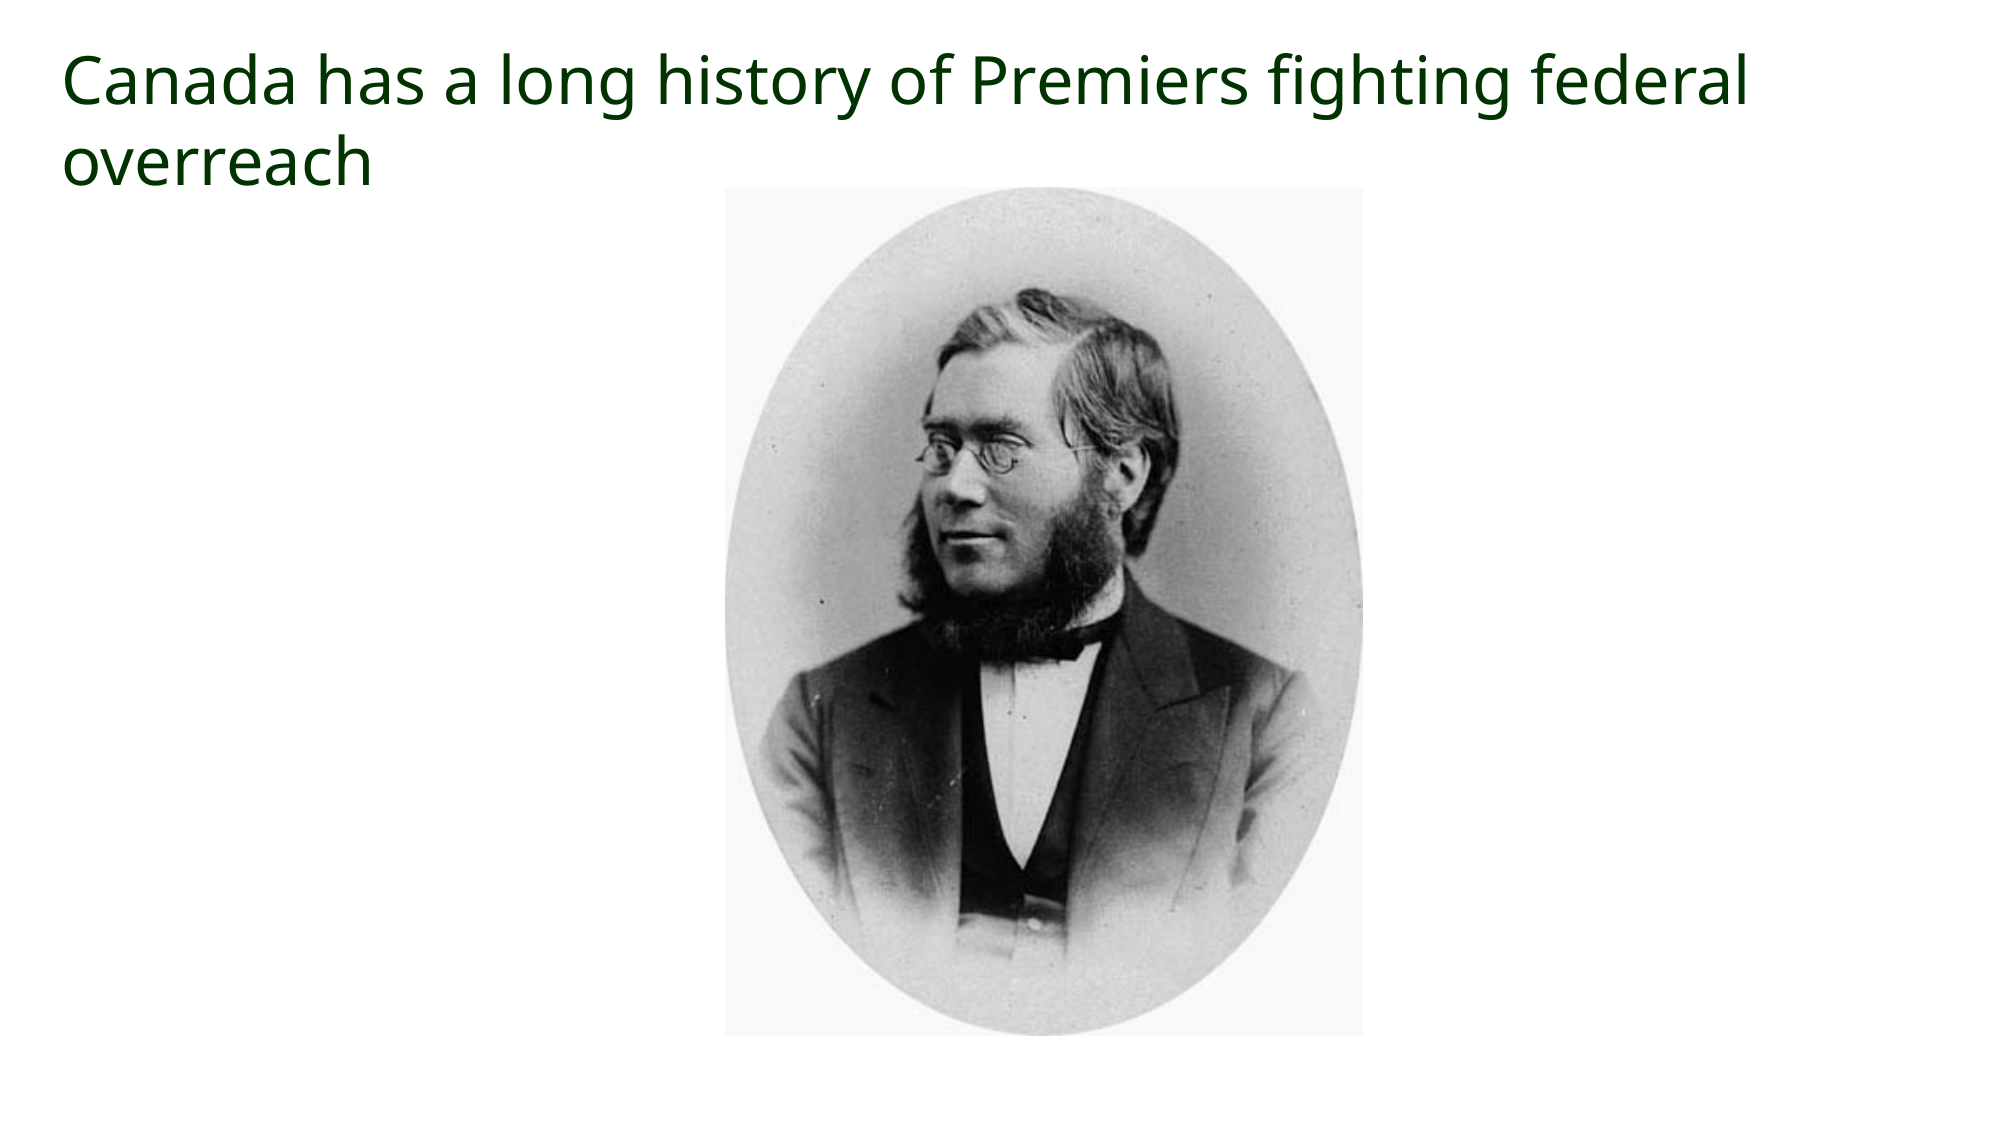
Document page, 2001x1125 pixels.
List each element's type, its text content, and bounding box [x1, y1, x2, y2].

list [724, 187, 1363, 1036]
title Canada has a long history of Premiers fighting federal overreach [46, 70, 1813, 167]
